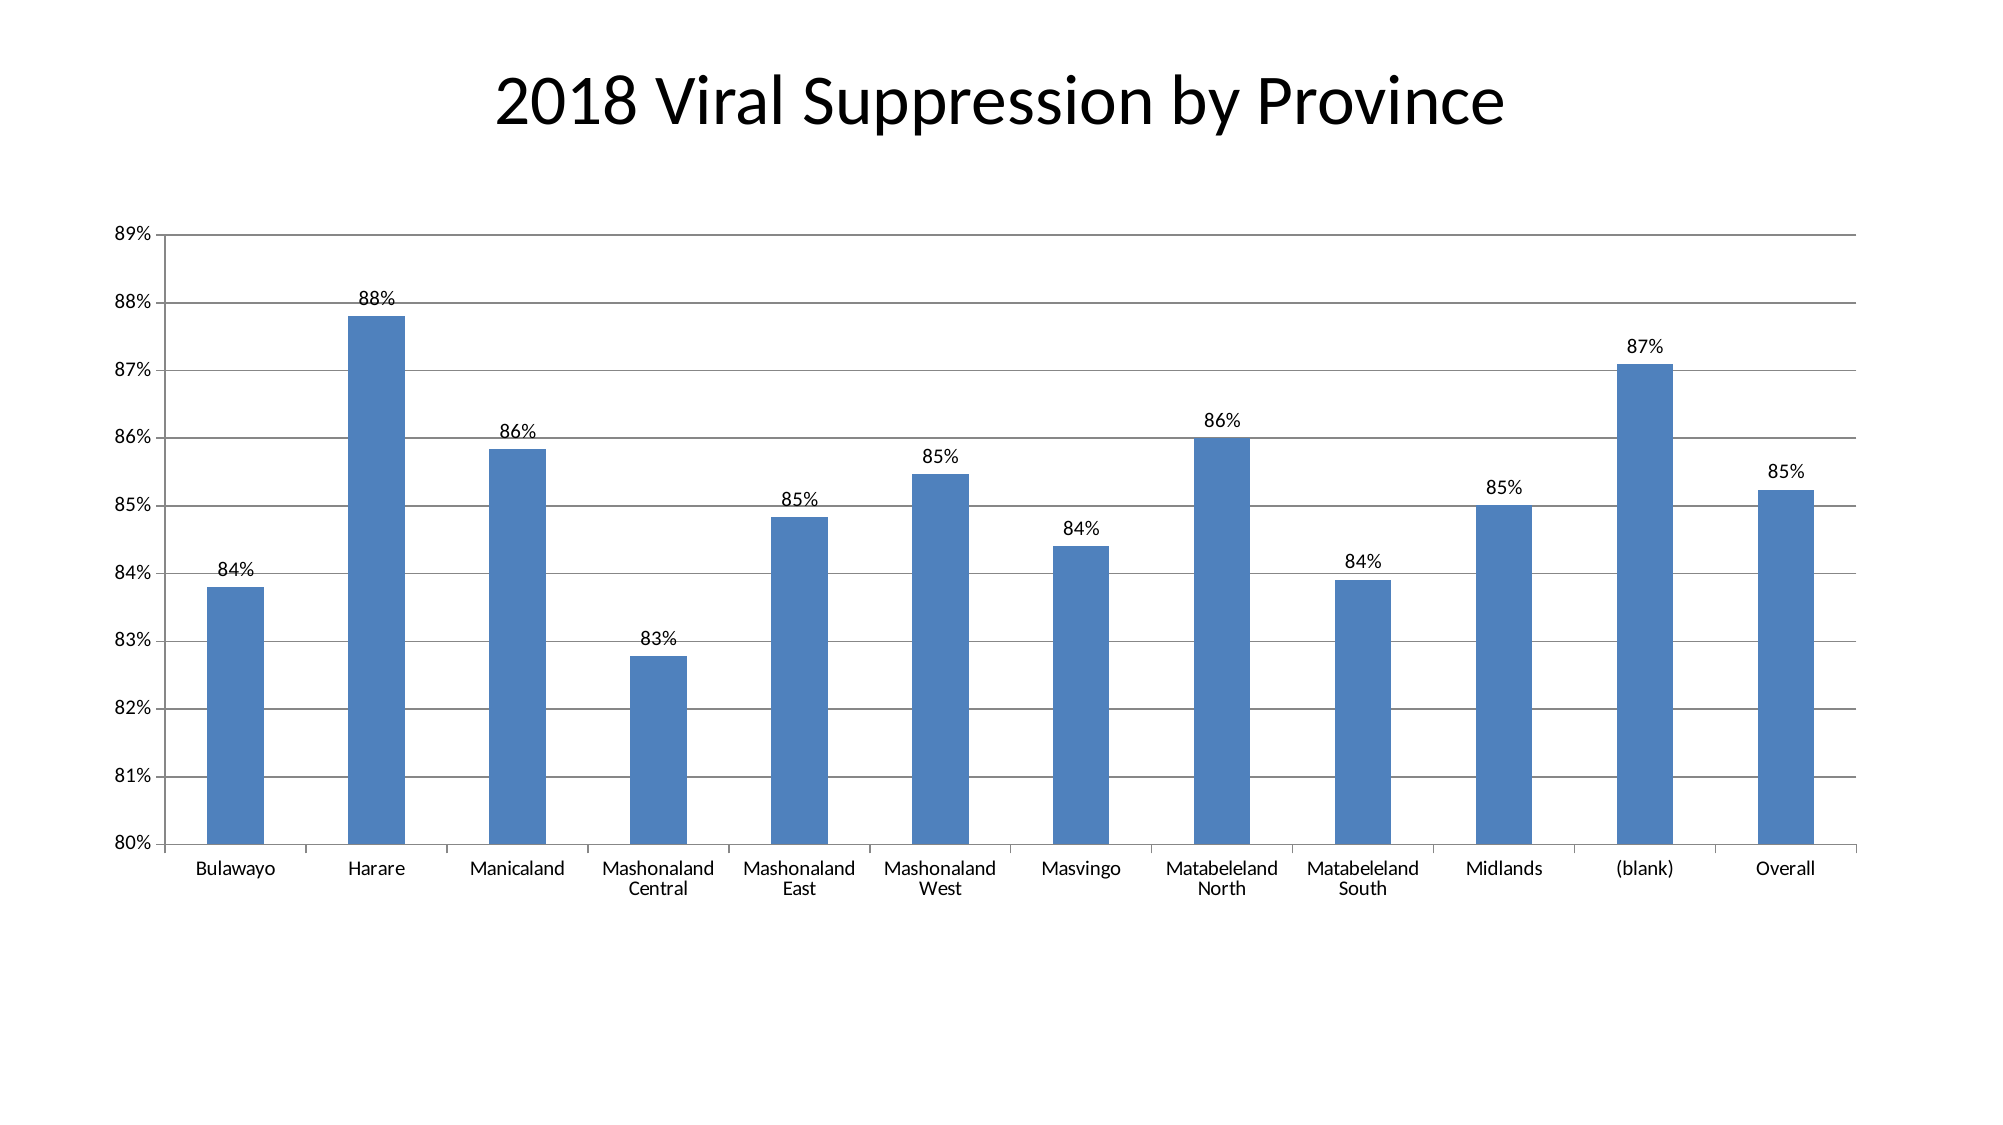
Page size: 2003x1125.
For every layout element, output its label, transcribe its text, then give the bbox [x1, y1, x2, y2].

title 2018 Viral Suppression by Province [100, 45, 1902, 233]
chart [77, 210, 1893, 915]
